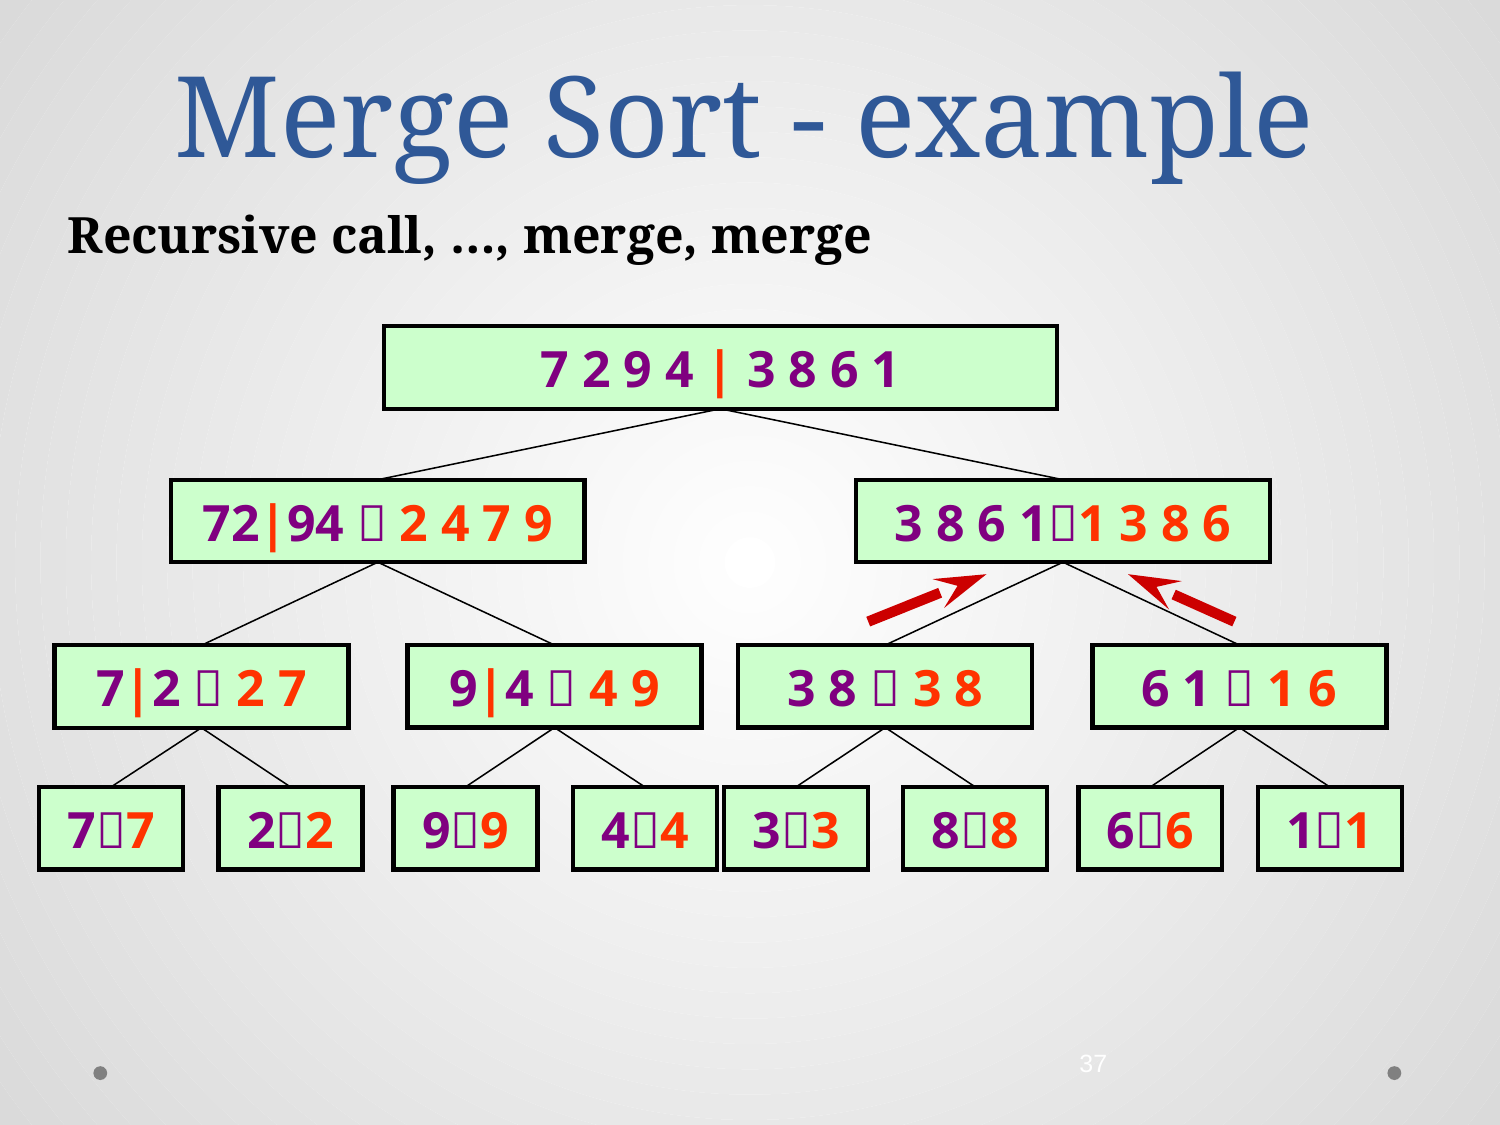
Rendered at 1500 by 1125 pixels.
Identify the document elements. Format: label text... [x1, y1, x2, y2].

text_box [38, 326, 1402, 870]
title Merge Sort - example [87, 37, 1403, 188]
text_box Recursive call, …, merge, merge [53, 196, 1282, 272]
slide_number 37 [1074, 1025, 1425, 1100]
